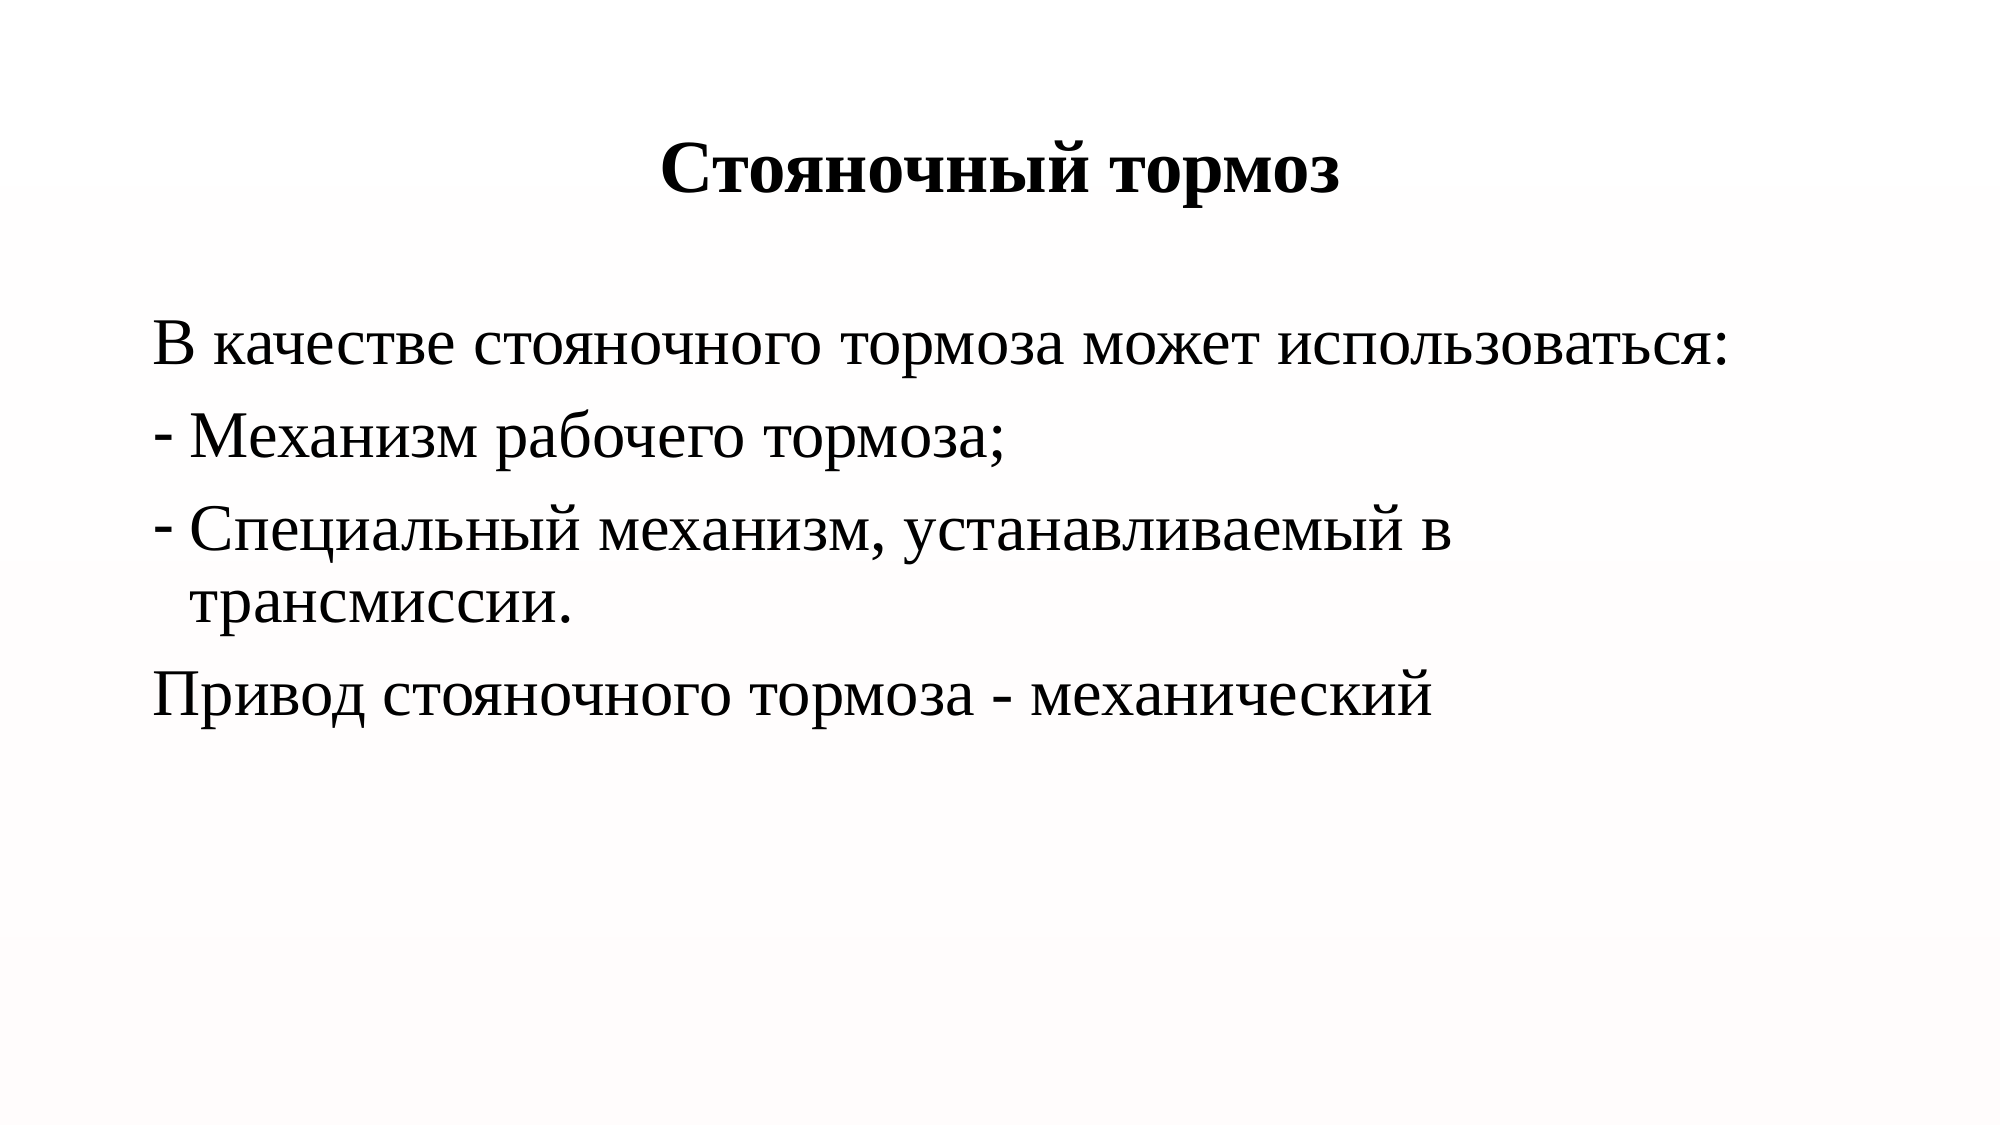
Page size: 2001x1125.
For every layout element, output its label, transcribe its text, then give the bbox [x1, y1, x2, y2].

list В качестве стояночного тормоза может использоваться: Механизм рабочего тормоза; Специальный механизм, устанавливаемый в трансмиссии. Привод стояночного тормоза - механический [137, 299, 1863, 1014]
title Стояночный тормоз [137, 59, 1863, 278]
